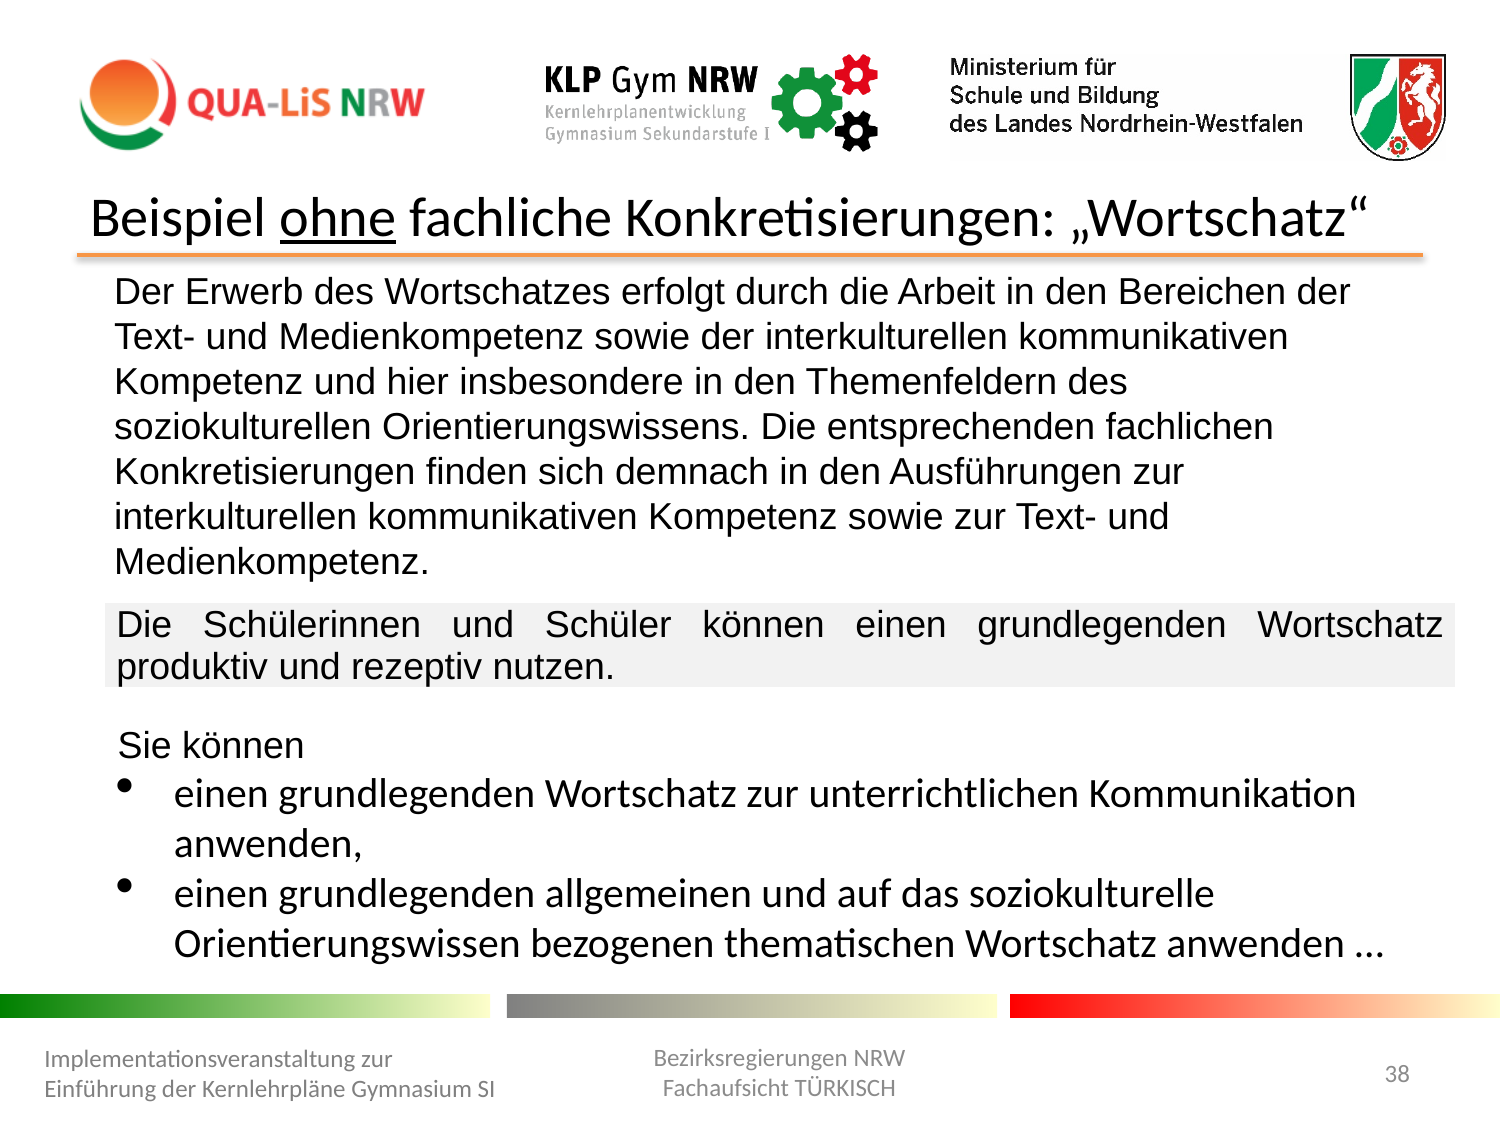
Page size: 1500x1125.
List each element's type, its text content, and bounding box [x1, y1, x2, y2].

slide_number Implementationsveranstaltung zur Einführung der Kernlehrpläne Gymnasium SI [29, 1042, 526, 1103]
picture [501, 28, 908, 183]
footer Bezirksregierungen NRW Fachaufsicht TÜRKISCH [561, 1017, 999, 1125]
text_box Der Erwerb des Wortschatzes erfolgt durch die Arbeit in den Bereichen der Text- und Medienkompetenz sowie der interkulturellen kommunikativen Kompetenz und hier insbesondere in den Themenfeldern des soziokulturellen Orientierungswissens. Die entsprechenden fachlichen Konkretisierungen finden sich demnach in den Ausführungen zur interkulturellen kommunikativen Kompetenz sowie zur Text- und Medienkompetenz. [99, 259, 1399, 590]
text_box Sie können einen grundlegenden Wortschatz zur unterrichtlichen Kommunikation anwenden, einen grundlegenden allgemeinen und auf das soziokulturelle Orientierungswissen bezogenen thematischen Wortschatz anwenden … [102, 713, 1453, 974]
slide_number 38 [1328, 1042, 1425, 1103]
picture [77, 52, 431, 154]
title Beispiel ohne fachliche Konkretisierungen: „Wortschatz“ [75, 184, 1425, 244]
table_header Die Schülerinnen und Schüler können einen grundlegenden Wortschatz produktiv und rezeptiv nutzen. [105, 603, 1455, 687]
picture [950, 54, 1446, 161]
